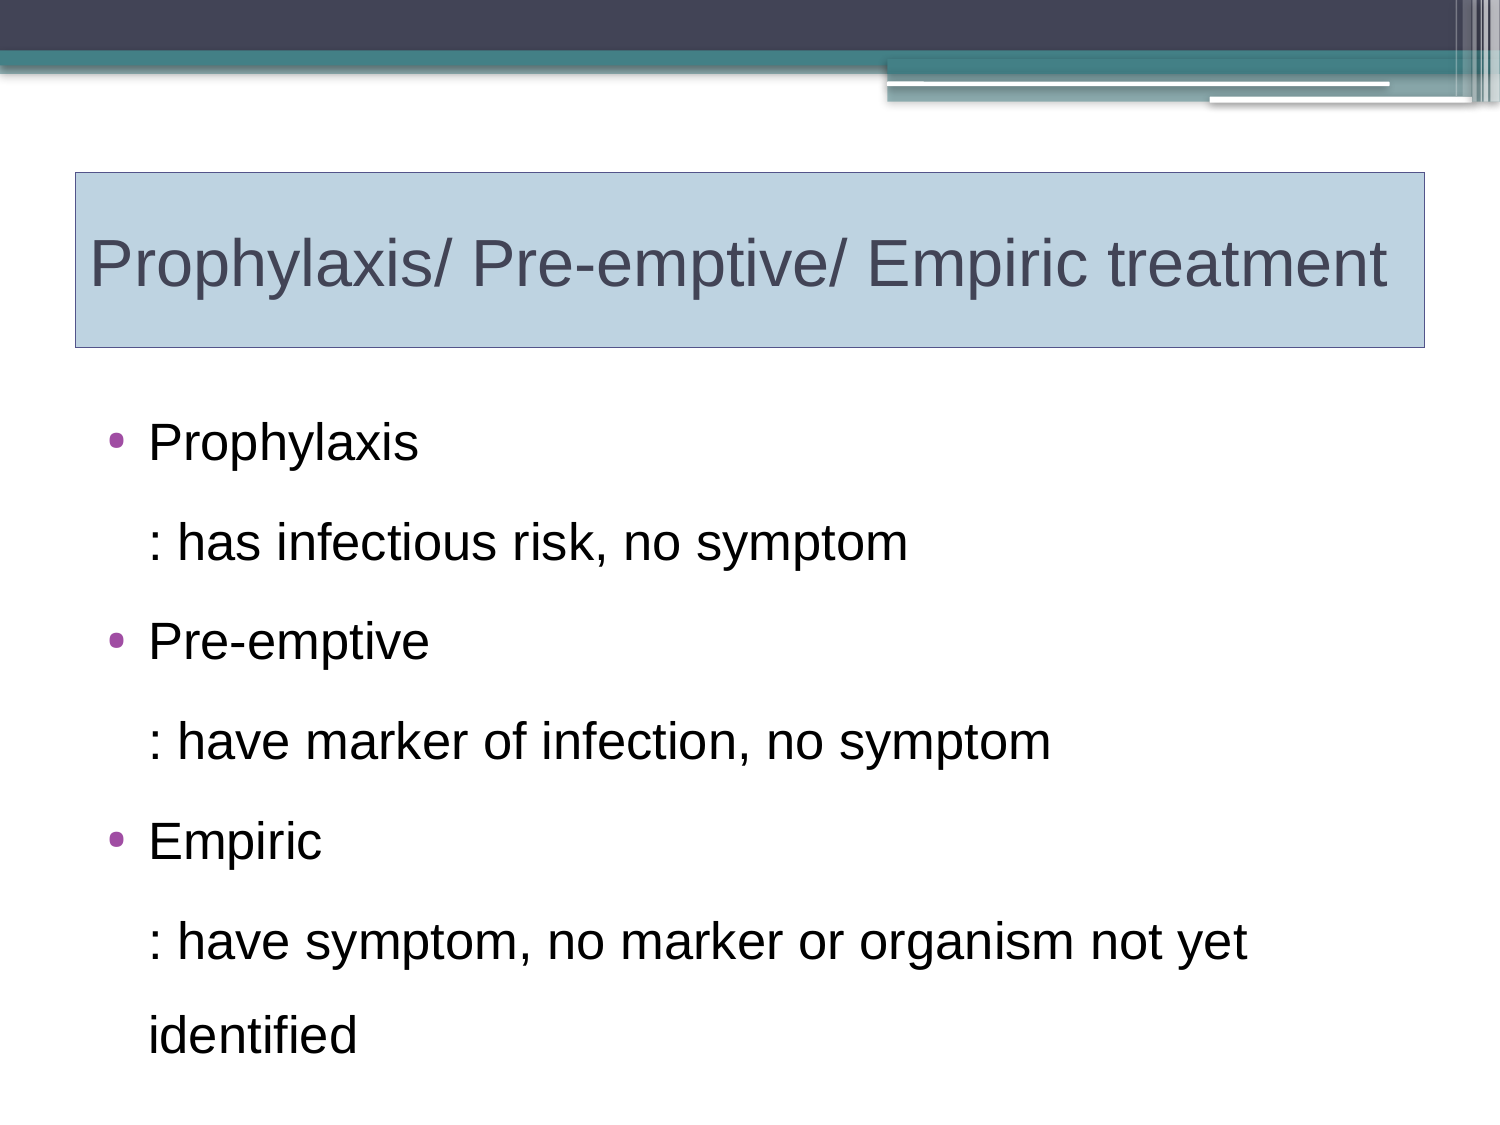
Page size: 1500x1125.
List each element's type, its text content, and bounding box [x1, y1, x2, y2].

list Prophylaxis : has infectious risk, no symptom Pre-emptive : have marker of infection, no symptom Empiric : have symptom, no marker or organism not yet identified [75, 368, 1425, 1079]
title Prophylaxis/ Pre-emptive/ Empiric treatment [75, 172, 1425, 348]
